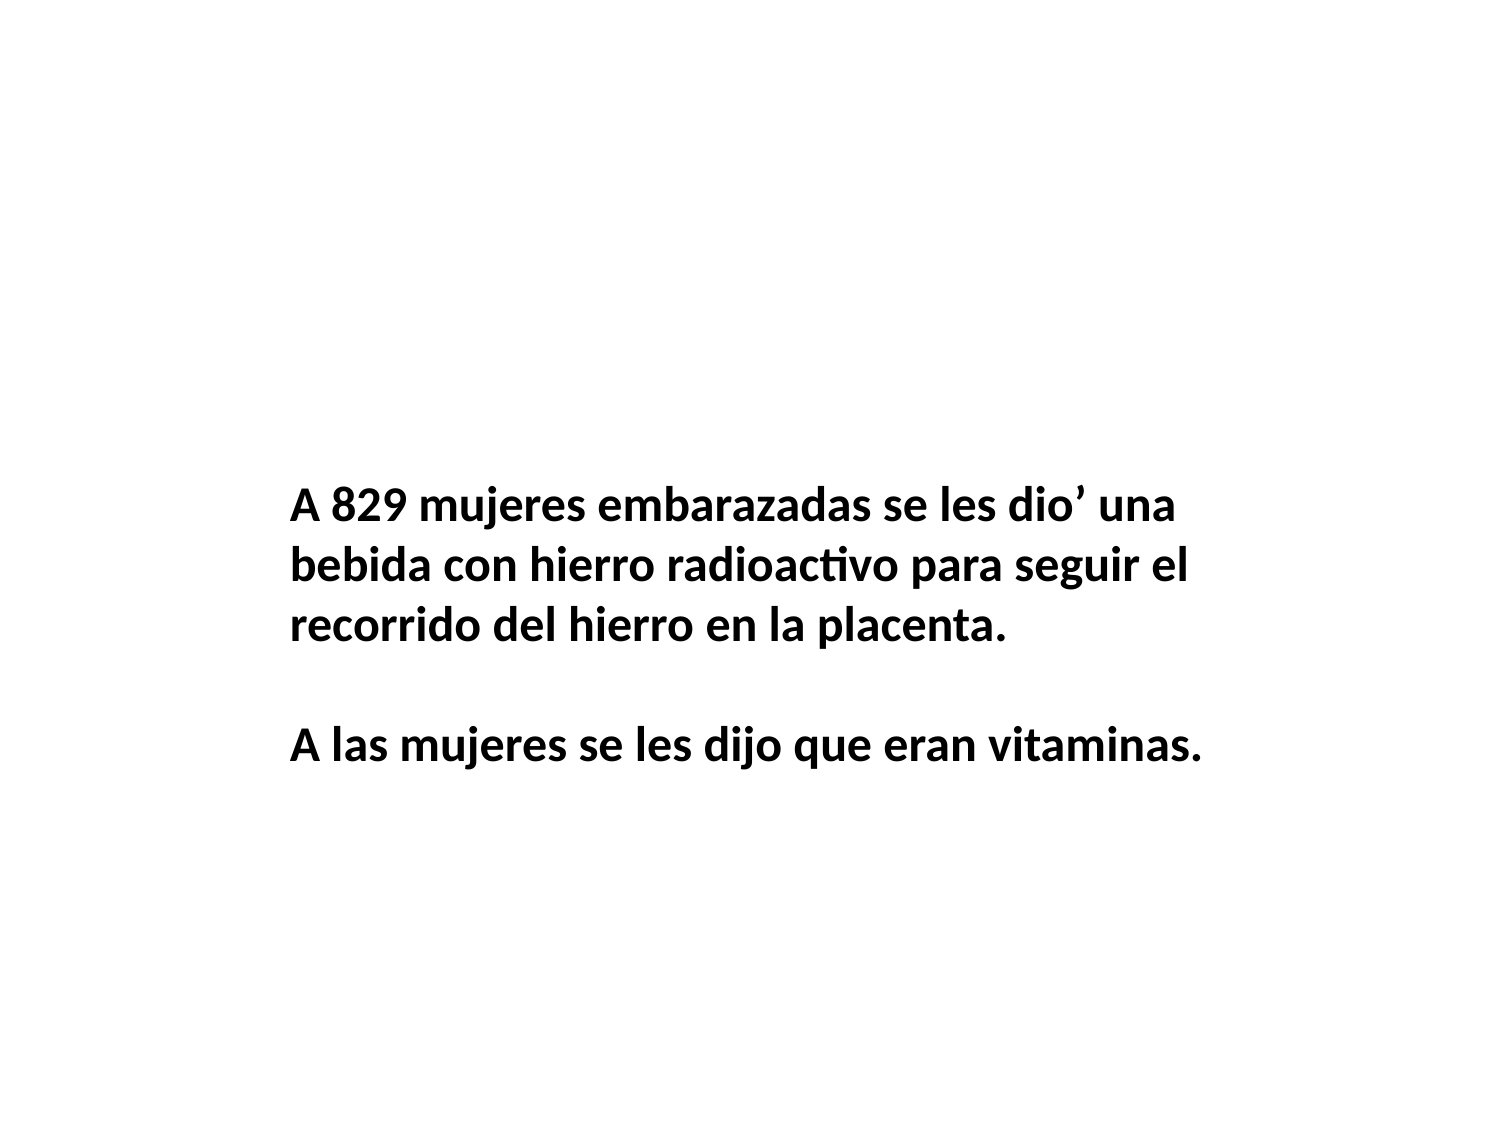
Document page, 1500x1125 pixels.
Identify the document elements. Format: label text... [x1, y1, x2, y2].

text_box A 829 mujeres embarazadas se les dio’ una bebida con hierro radioactivo para seguir el recorrido del hierro en la placenta. A las mujeres se les dijo que eran vitaminas. [274, 463, 1263, 779]
